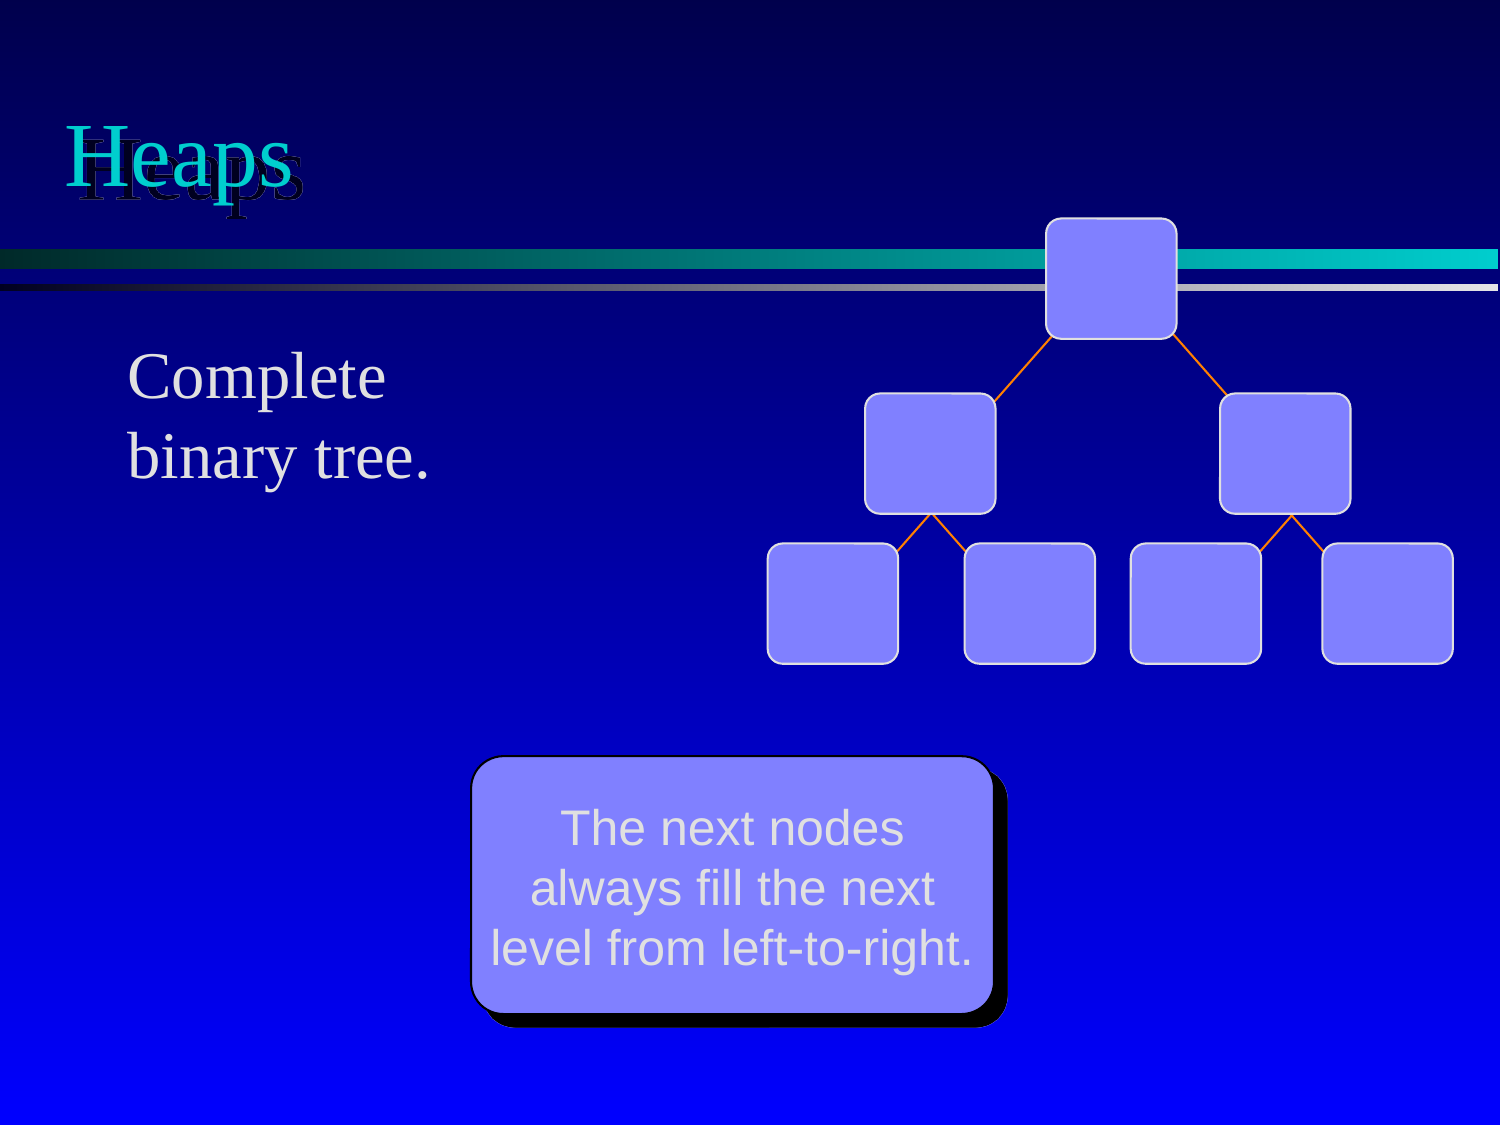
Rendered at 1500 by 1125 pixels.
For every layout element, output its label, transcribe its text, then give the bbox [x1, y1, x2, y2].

text_box [1220, 393, 1351, 480]
list Complete binary tree. [111, 324, 548, 1001]
text_box [865, 393, 996, 480]
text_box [1323, 482, 1454, 664]
text_box [1046, 218, 1177, 339]
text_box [767, 482, 959, 664]
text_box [960, 482, 1096, 664]
title Heaps [49, 55, 1326, 245]
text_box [1130, 482, 1322, 664]
text_box The next nodes always fill the next level from left-to-right. [471, 756, 995, 1015]
